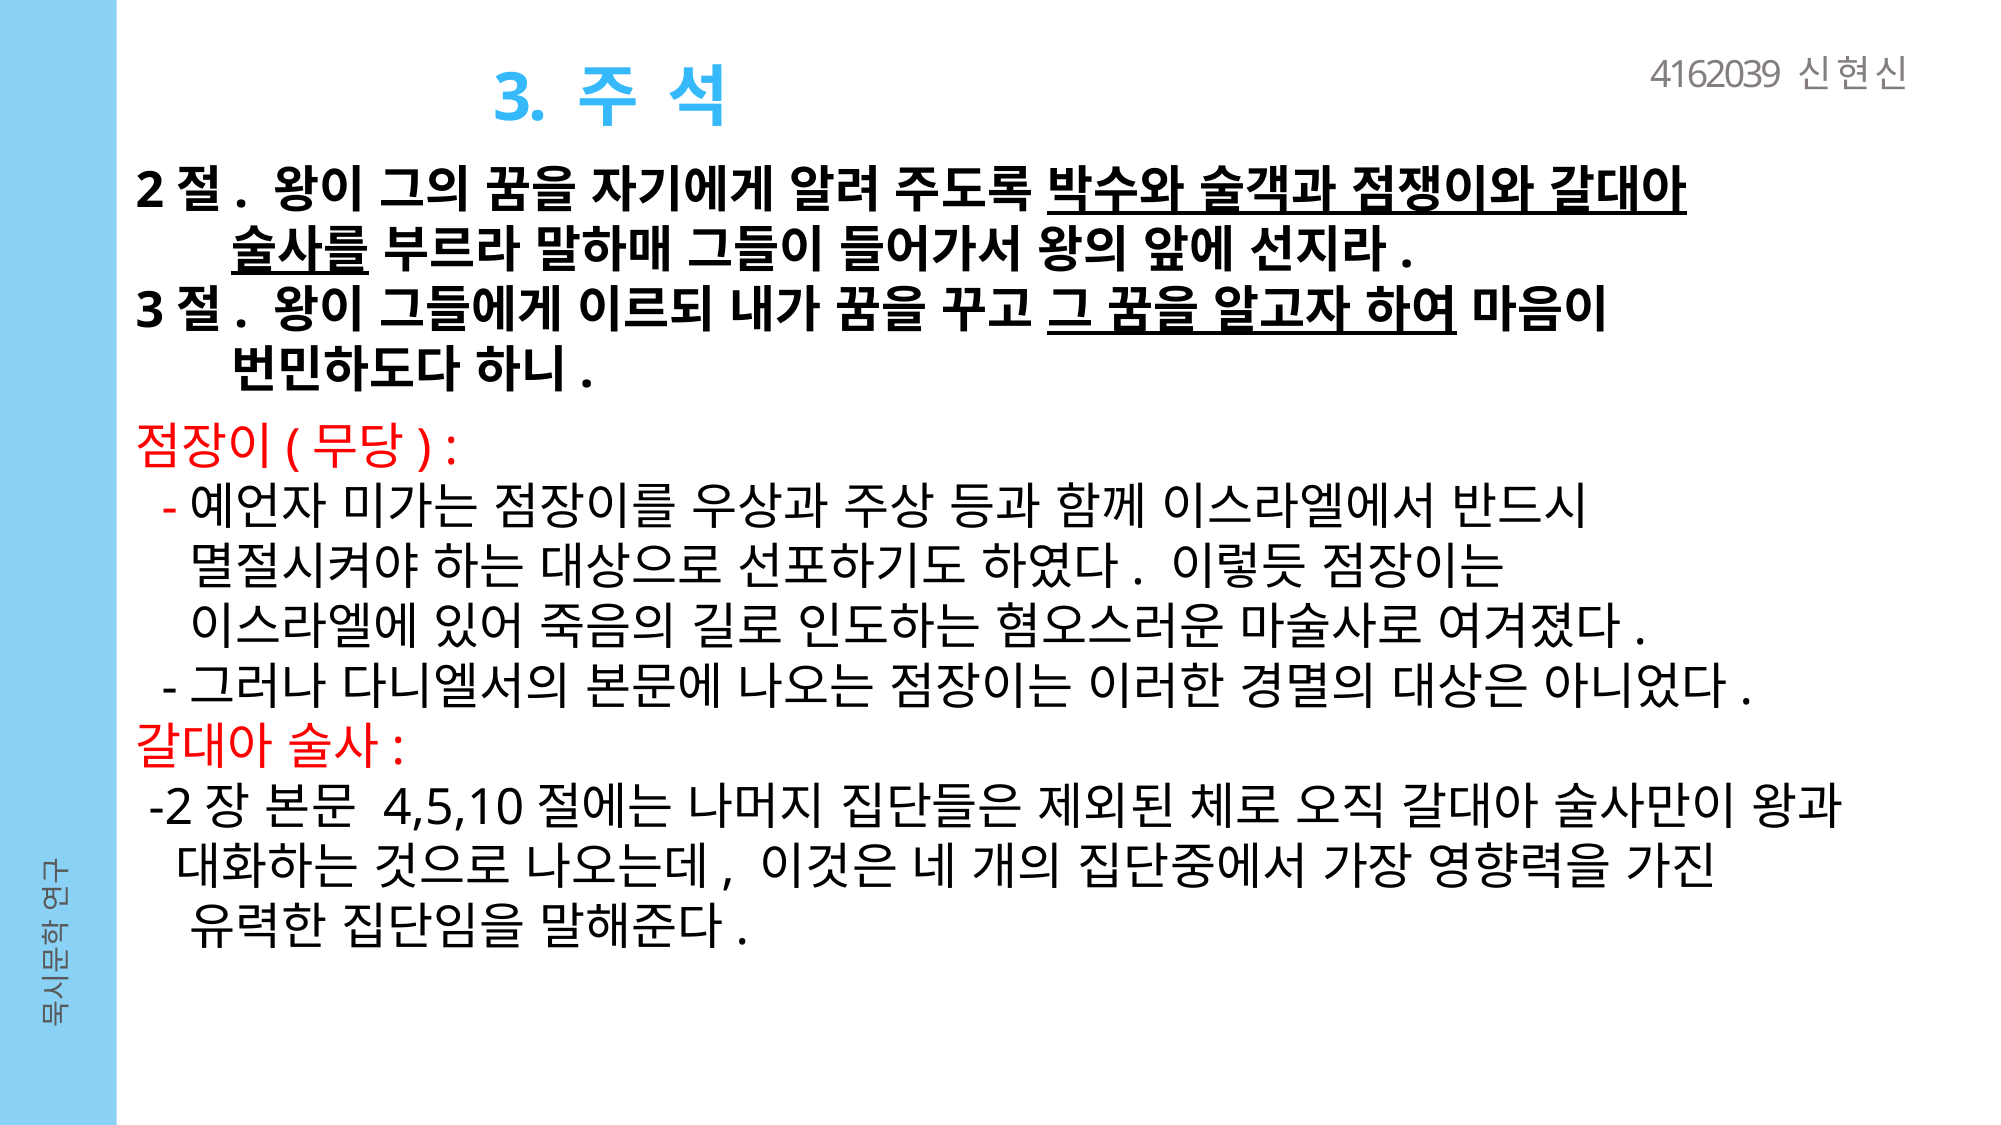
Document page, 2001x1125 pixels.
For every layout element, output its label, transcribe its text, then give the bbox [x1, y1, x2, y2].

text_box 3. 주 석 [478, 46, 744, 142]
text_box 4162039 신 현 신 [1635, 42, 1965, 103]
text_box 묵시문학 연구 [29, 842, 80, 1043]
text_box 2절. 왕이 그의 꿈을 자기에게 알려 주도록 박수와 술객과 점쟁이와 갈대아 술사를 부르라 말하매 그들이 들어가서 왕의 앞에 선지라. 3절. 왕이 그들에게 이르되 내가 꿈을 꾸고 그 꿈을 알고자 하여 마음이 번민하도다 하니. 점장이(무당) : -예언자 미가는 점장이를 우상과 주상 등과 함께 이스라엘에서 반드시 멸절시켜야 하는 대상으로 선포하기도 하였다. 이렇듯 점장이는 이스라엘에 있어 죽음의 길로 인도하는 혐오스러운 마술사로 여겨졌다. -그러나 다니엘서의 본문에 나오는 점장이는 이러한 경멸의 대상은 아니었다. 갈대아 술사: -2장 본문 4,5,10절에는 나머지 집단들은 제외된 체로 오직 갈대아 술사만이 왕과 대화하는 것으로 나오는데, 이것은 네 개의 집단중에서 가장 영향력을 가진 유력한 집단임을 말해준다. [120, 149, 1992, 963]
